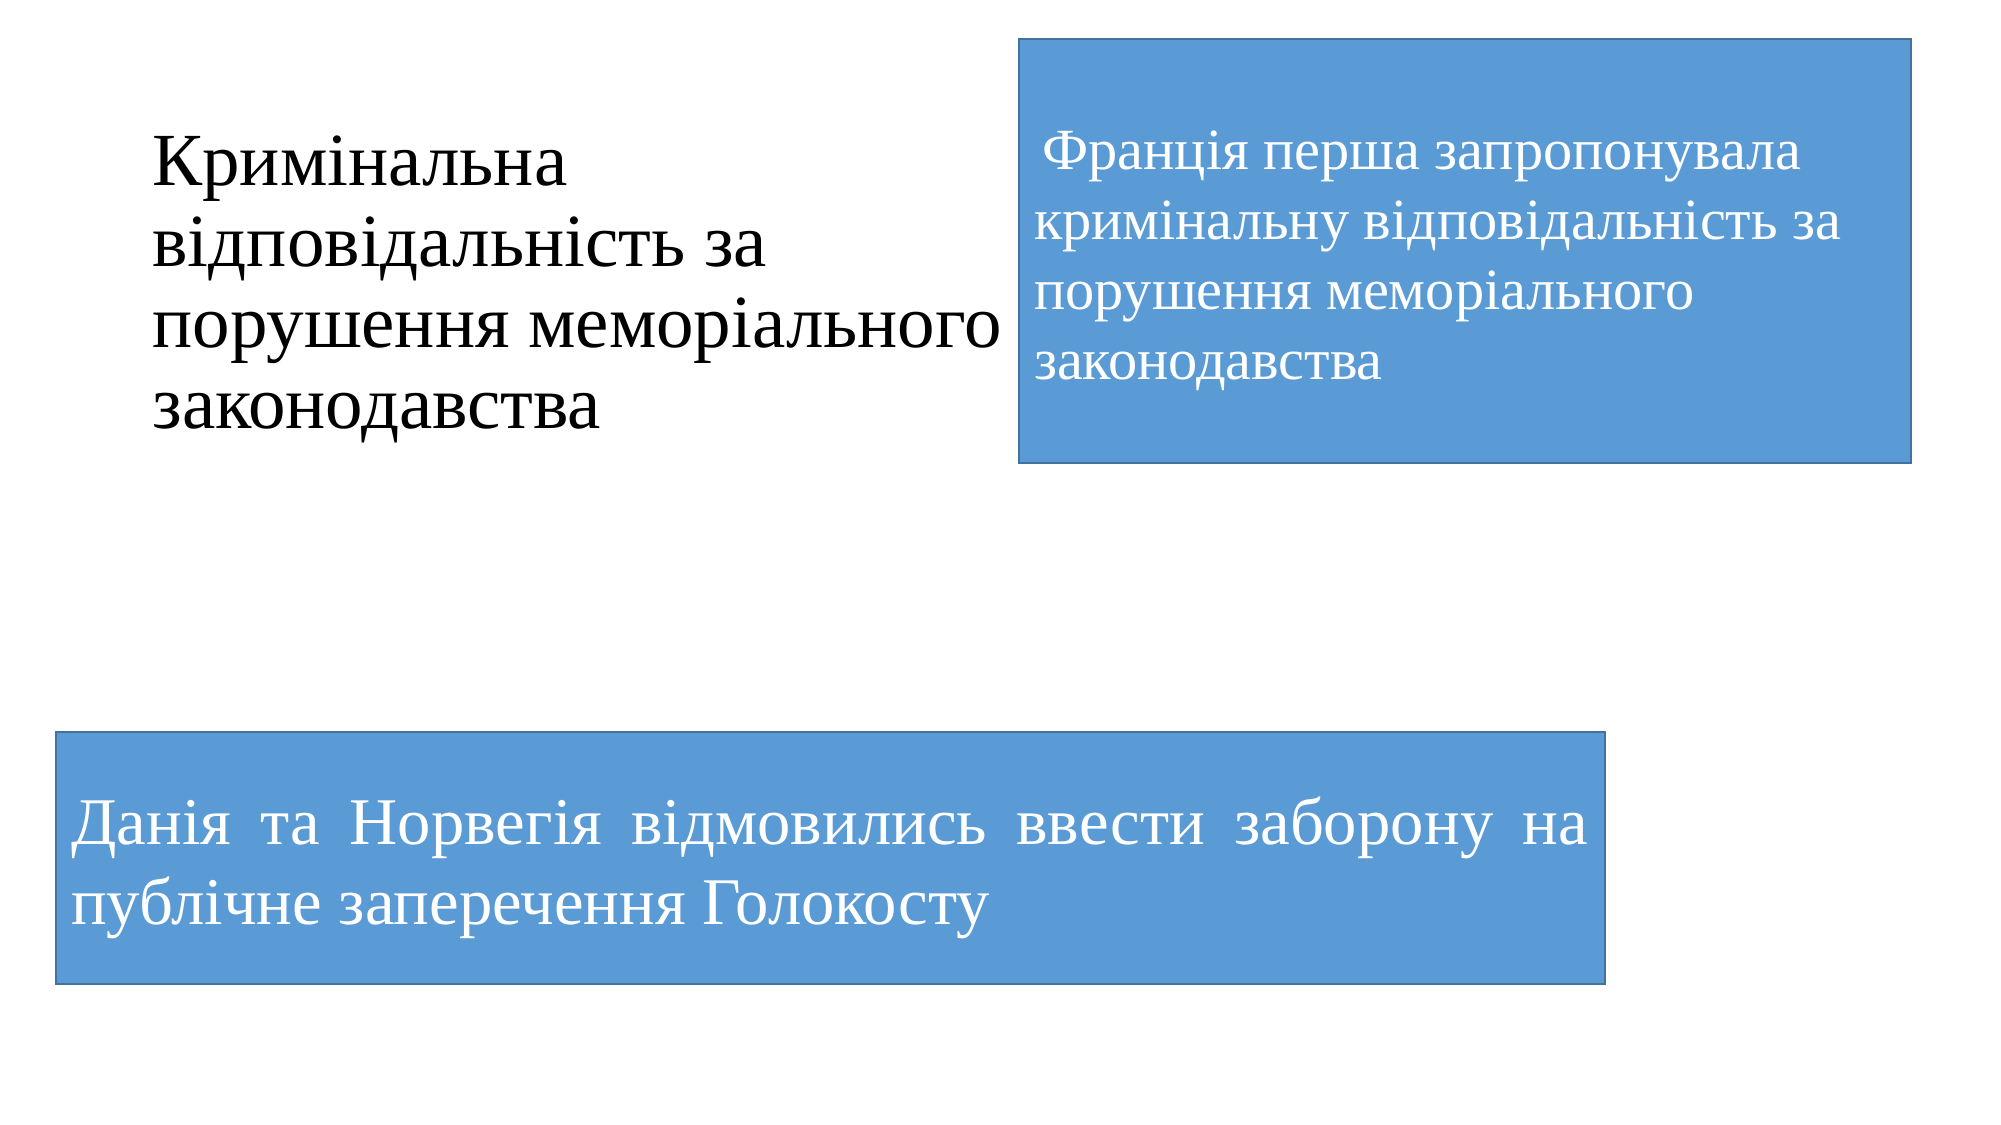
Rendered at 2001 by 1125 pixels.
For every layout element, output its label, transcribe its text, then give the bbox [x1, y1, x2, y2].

text_box Данія та Норвегія відмовились ввести заборону на публічне заперечення Голокосту [55, 731, 1606, 985]
text_box Франція перша запропонувала кримінальну відповідальність за порушення меморіального законодавства [1018, 38, 1912, 464]
title Кримінальна відповідальність за порушення меморіального законодавства [137, 59, 1018, 425]
